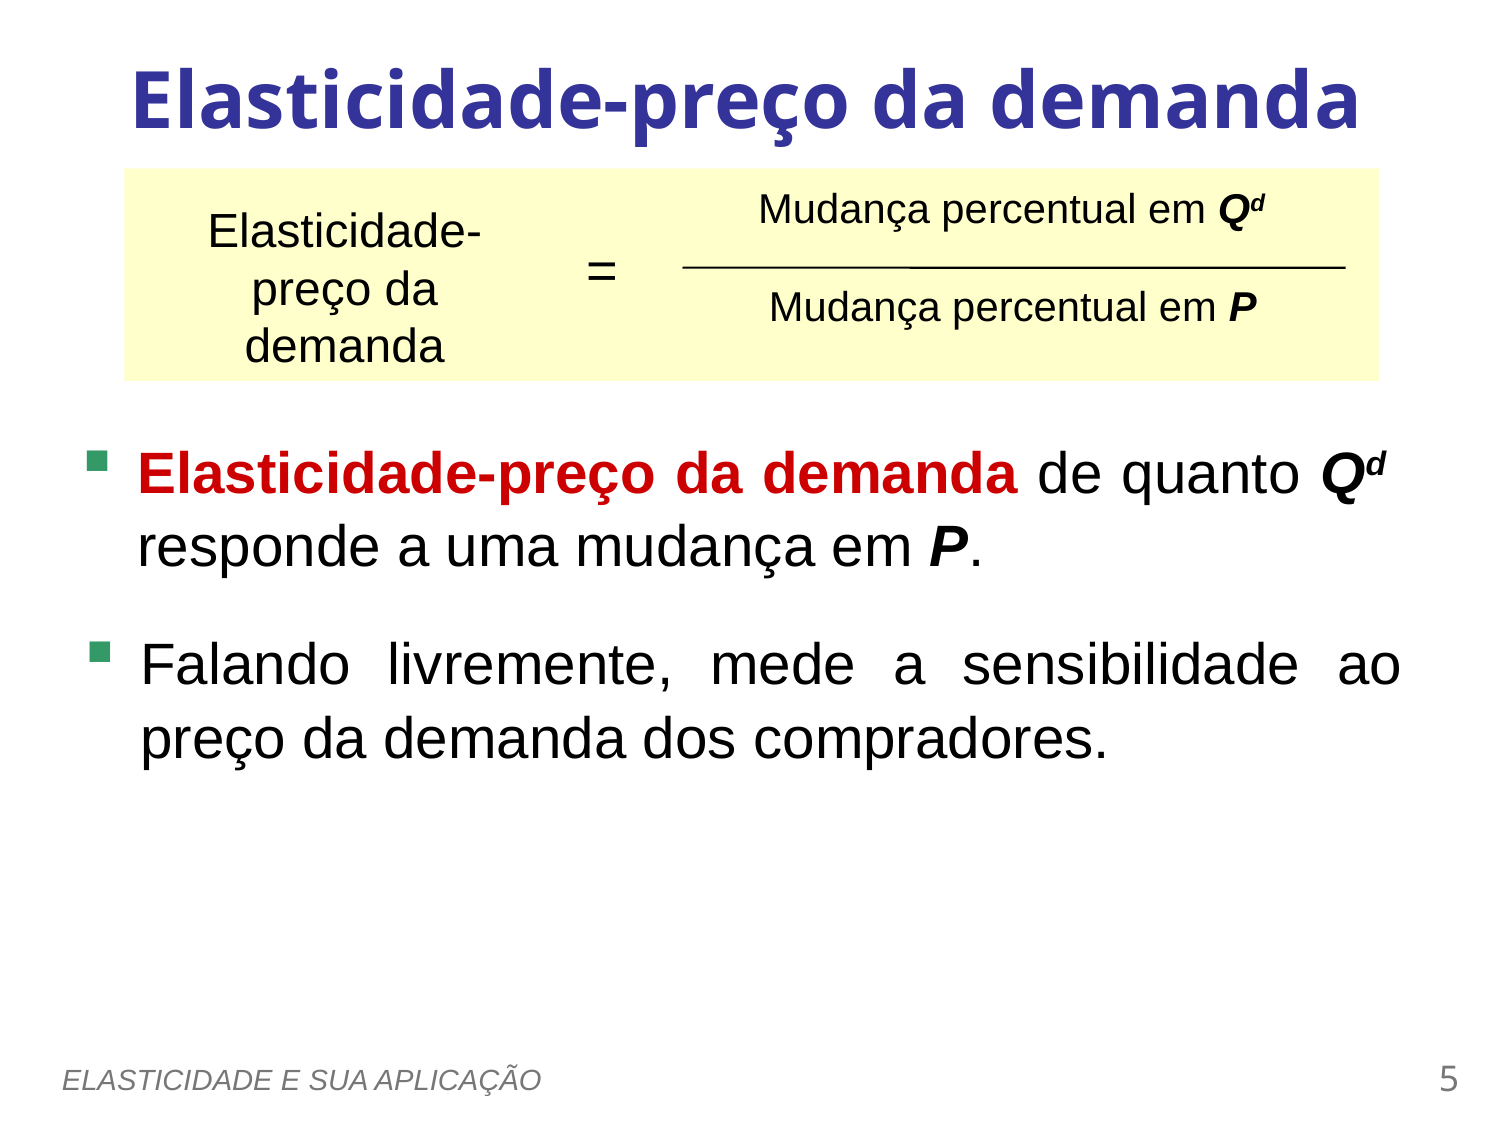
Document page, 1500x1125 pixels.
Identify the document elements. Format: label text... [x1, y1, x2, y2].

title Elasticidade-preço da demanda [56, 41, 1436, 154]
text_box Falando livremente, mede a sensibilidade ao preço da demanda dos compradores. [68, 615, 1419, 863]
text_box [124, 168, 1379, 382]
footer ELASTICIDADE E SUA APLICAÇÃO [46, 1048, 1251, 1109]
list Elasticidade-preço da demanda de quanto Qd responde a uma mudança em P. [66, 423, 1401, 613]
slide_number 4 [1361, 1048, 1475, 1110]
